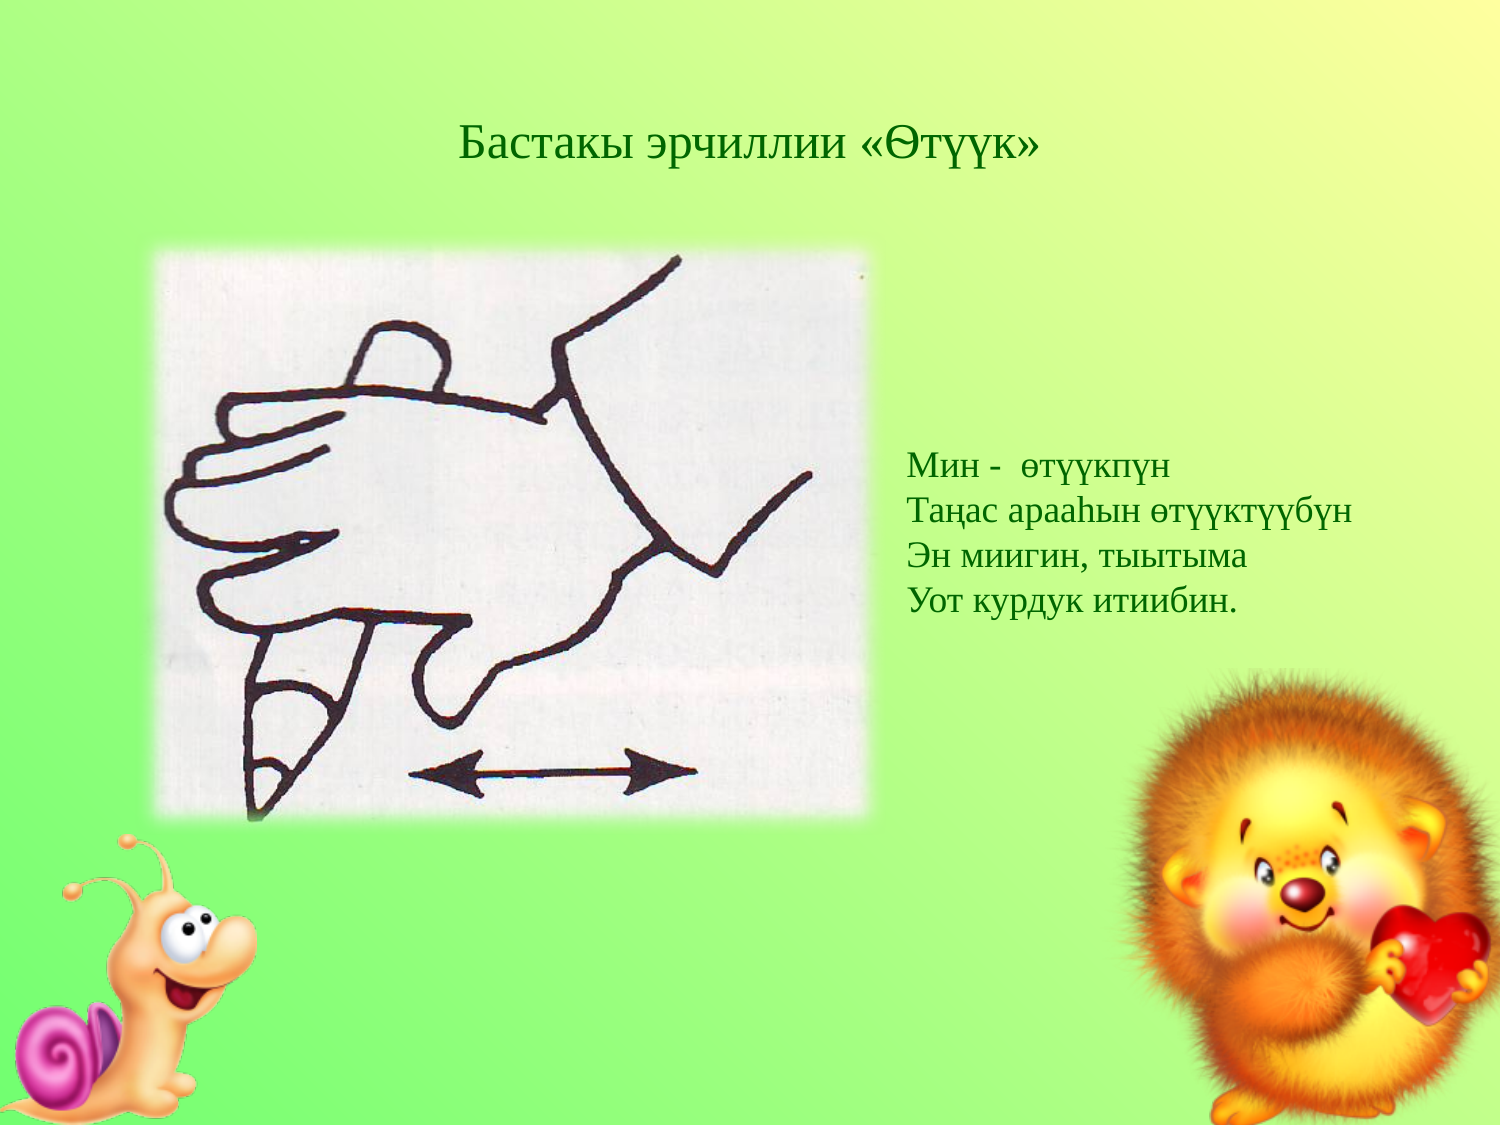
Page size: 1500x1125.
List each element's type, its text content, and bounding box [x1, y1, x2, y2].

picture [0, 834, 257, 1125]
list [135, 231, 886, 835]
title Бастакы эрчиллии «Ѳтүүк» [74, 44, 1426, 233]
picture [1069, 668, 1500, 1125]
text_box Мин - өтүүкпүн Таңас арааһын өтүүктүүбүн Эн миигин, тыытыма Уот курдук итиибин. [891, 432, 1400, 628]
